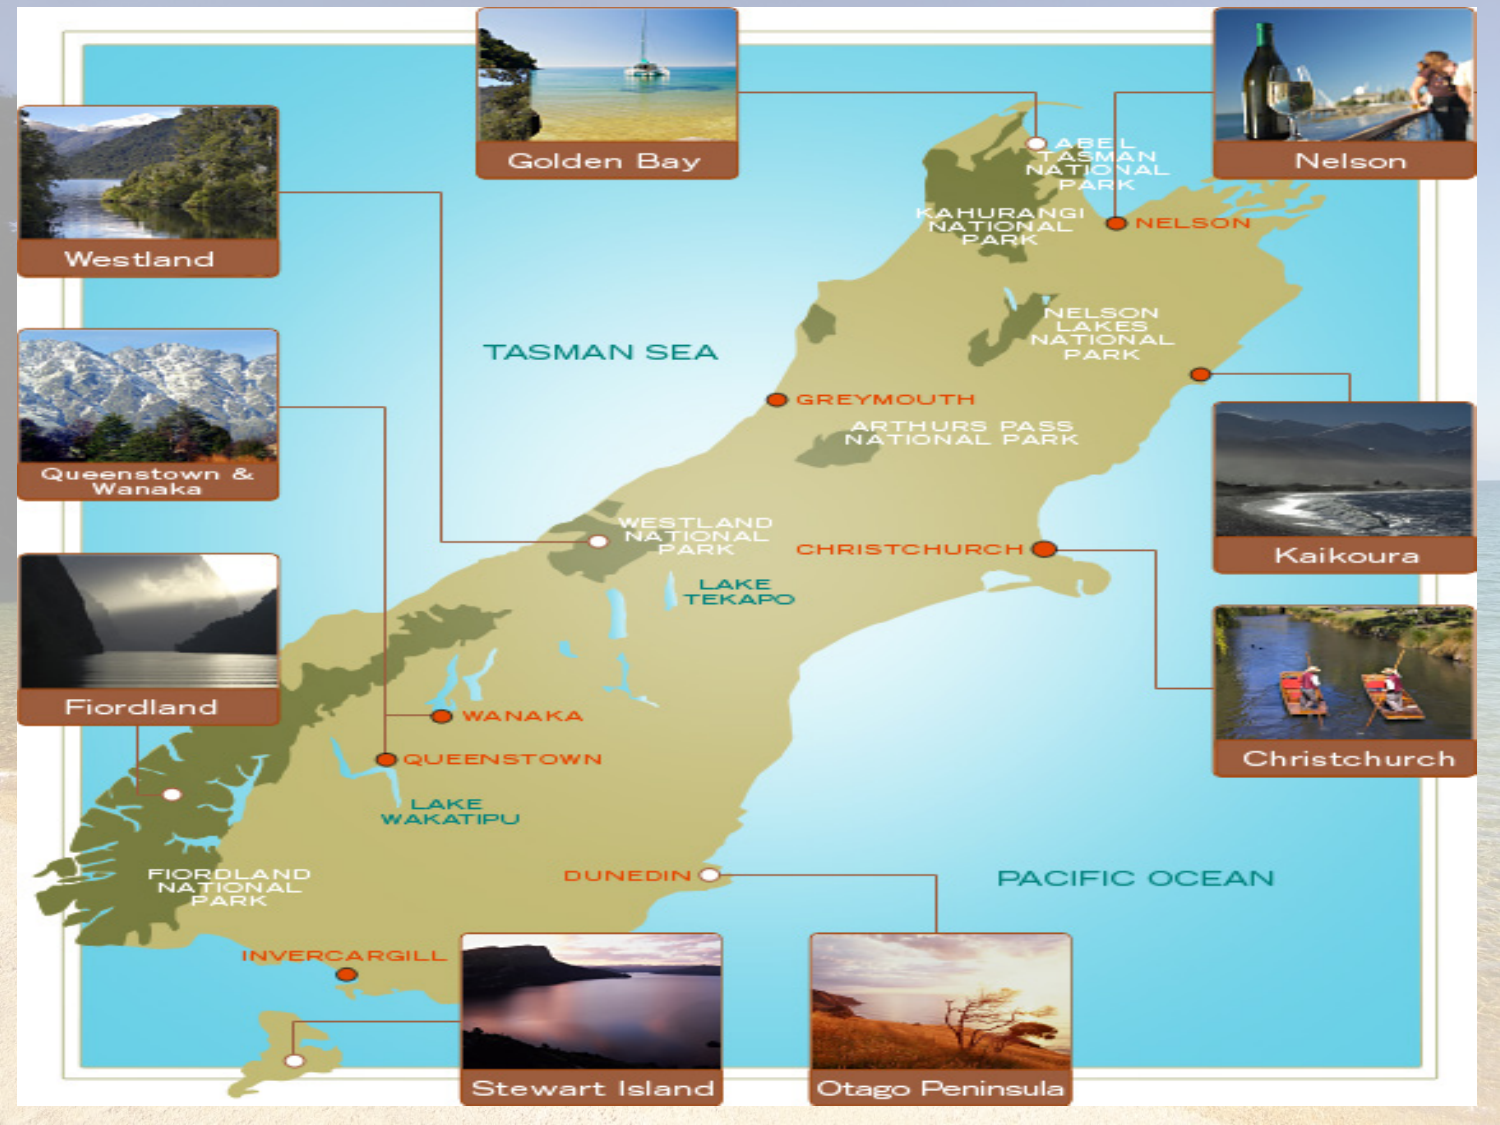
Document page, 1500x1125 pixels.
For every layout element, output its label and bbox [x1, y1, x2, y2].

list [17, 6, 1477, 1107]
